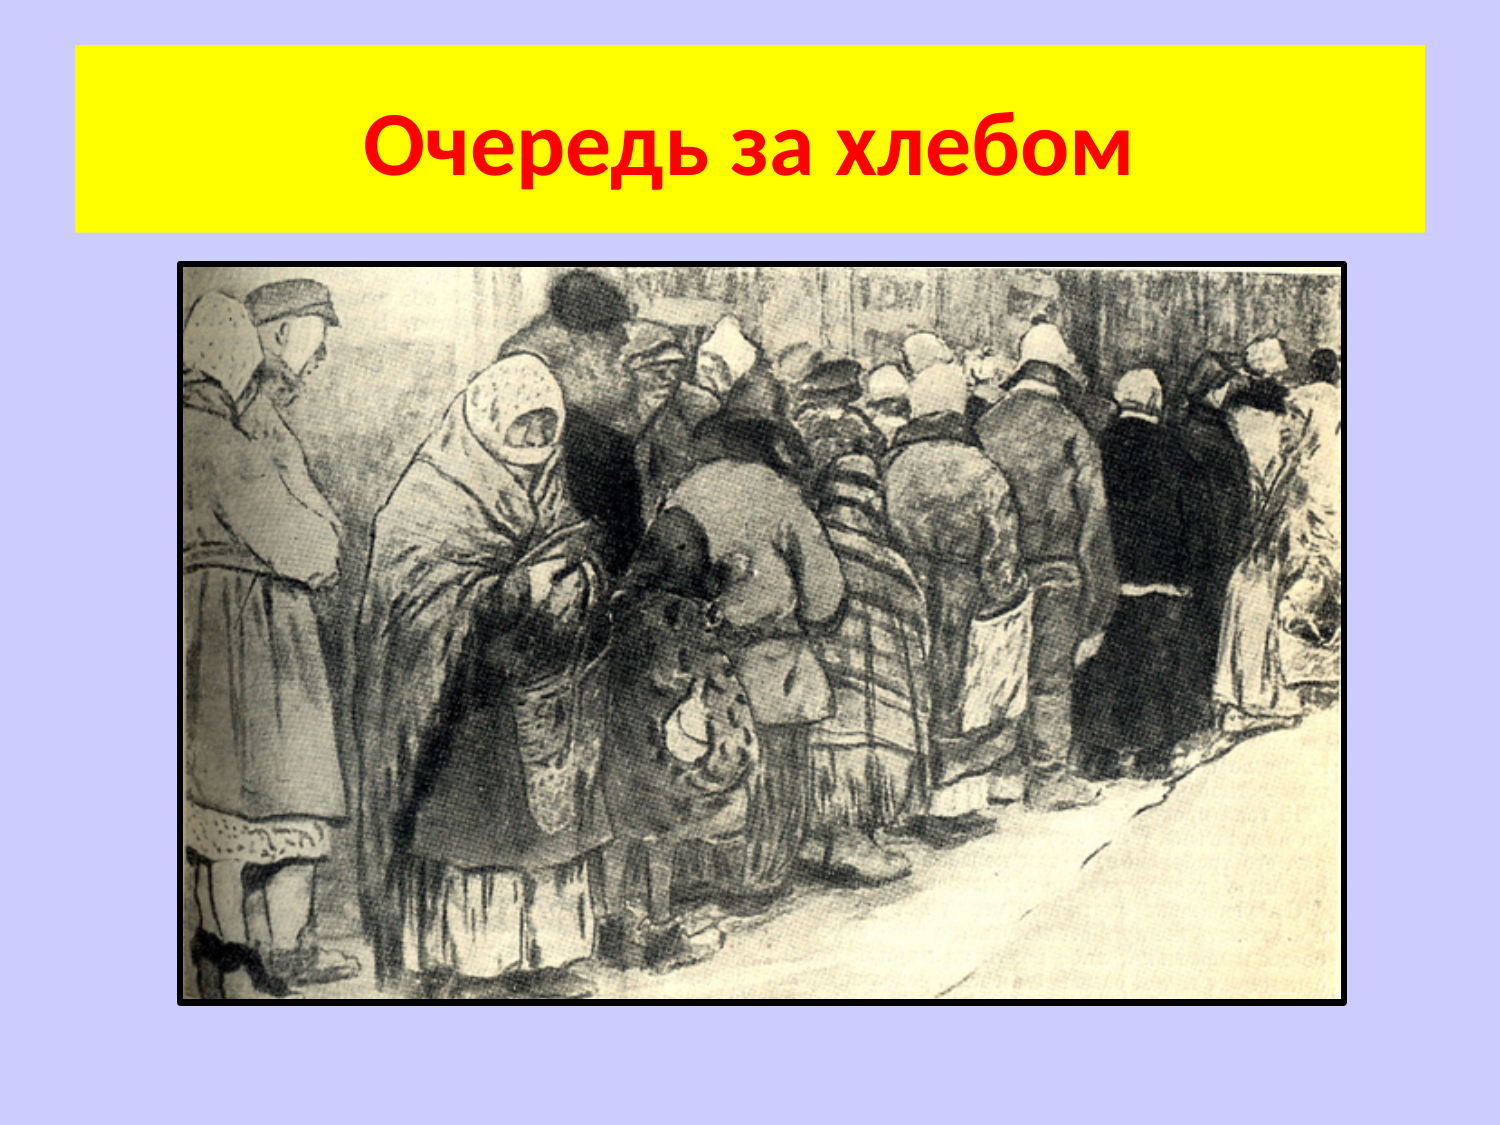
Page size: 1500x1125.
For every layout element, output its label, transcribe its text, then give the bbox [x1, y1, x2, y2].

title Очередь за хлебом [75, 45, 1425, 233]
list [182, 266, 1341, 1000]
